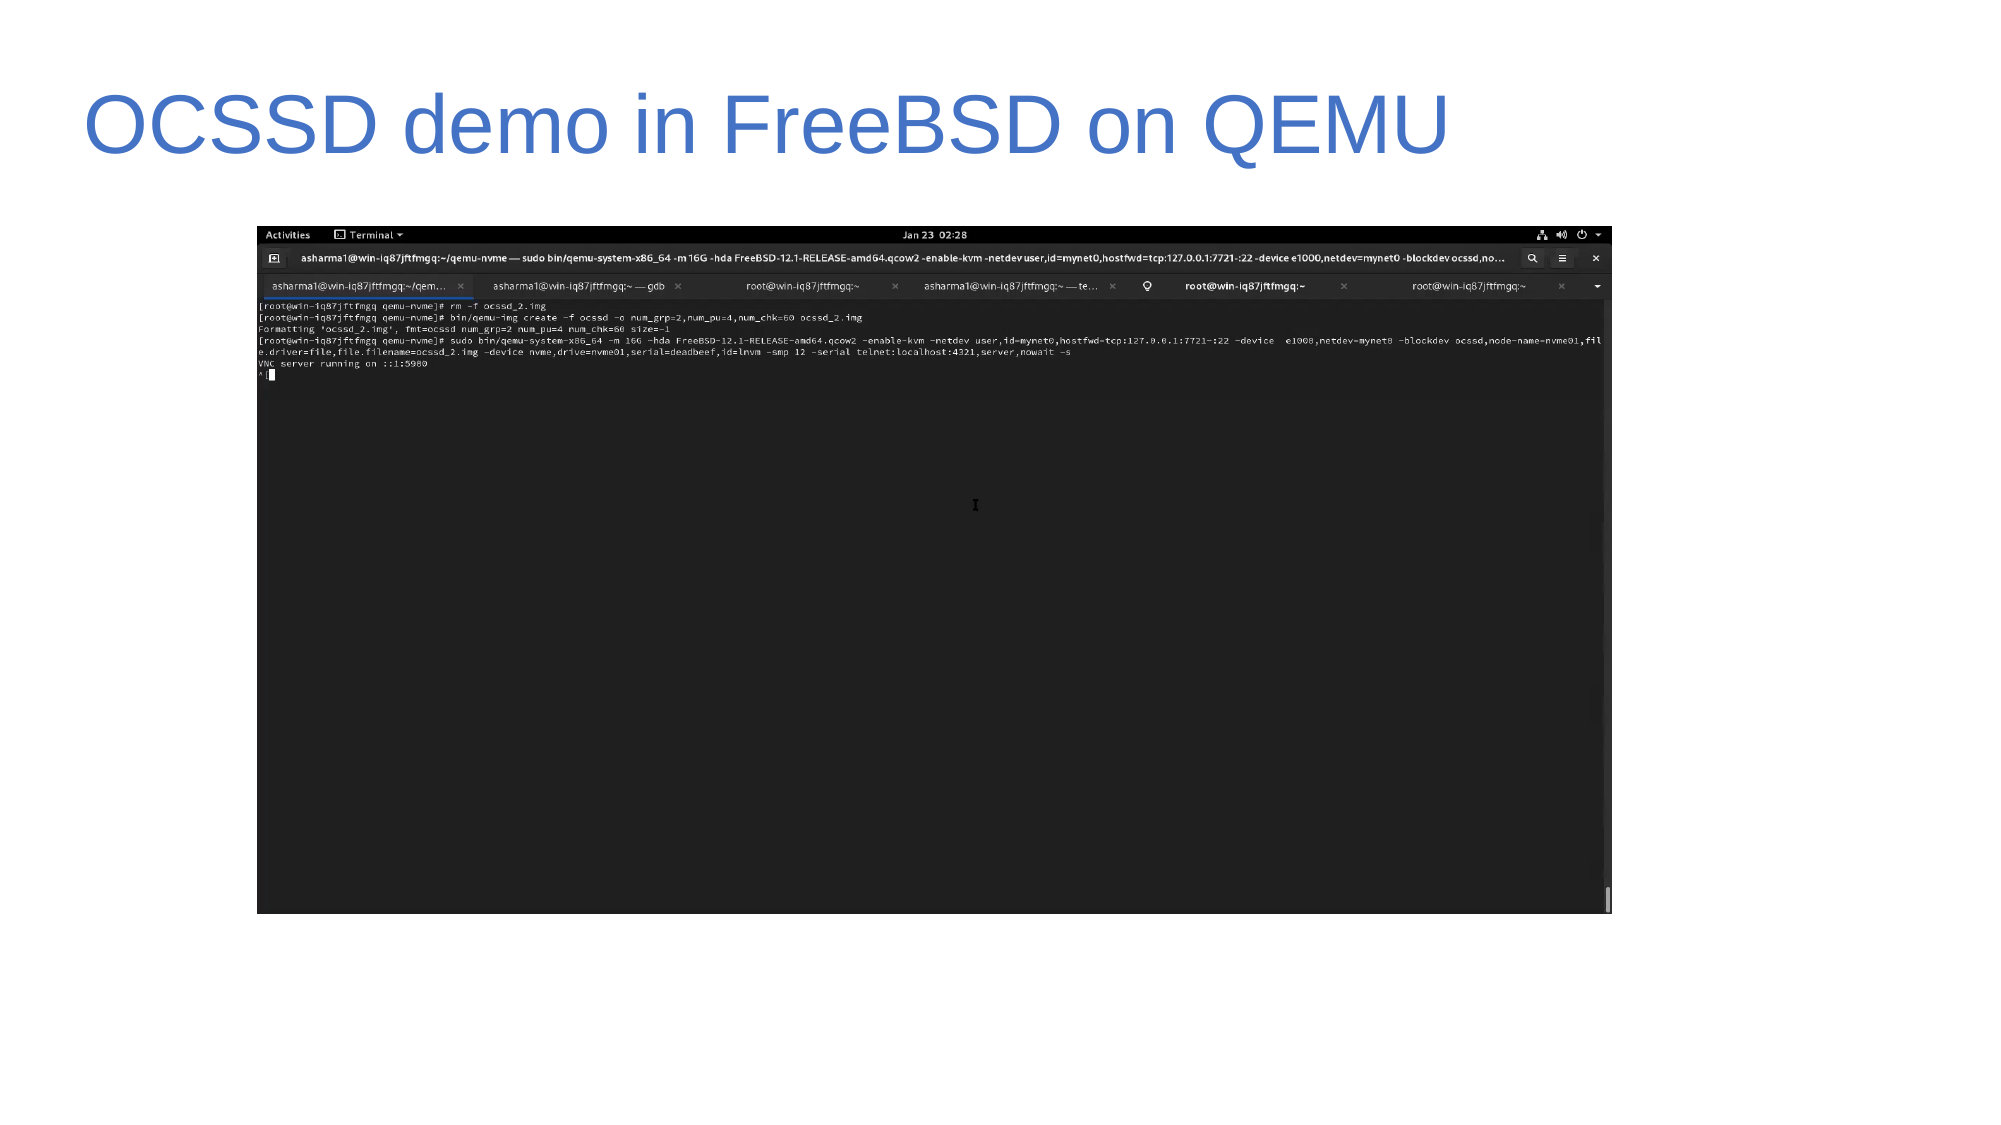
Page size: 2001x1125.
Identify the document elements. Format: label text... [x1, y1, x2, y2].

title OCSSD demo in FreeBSD on QEMU [68, 44, 1846, 208]
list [256, 225, 1613, 915]
